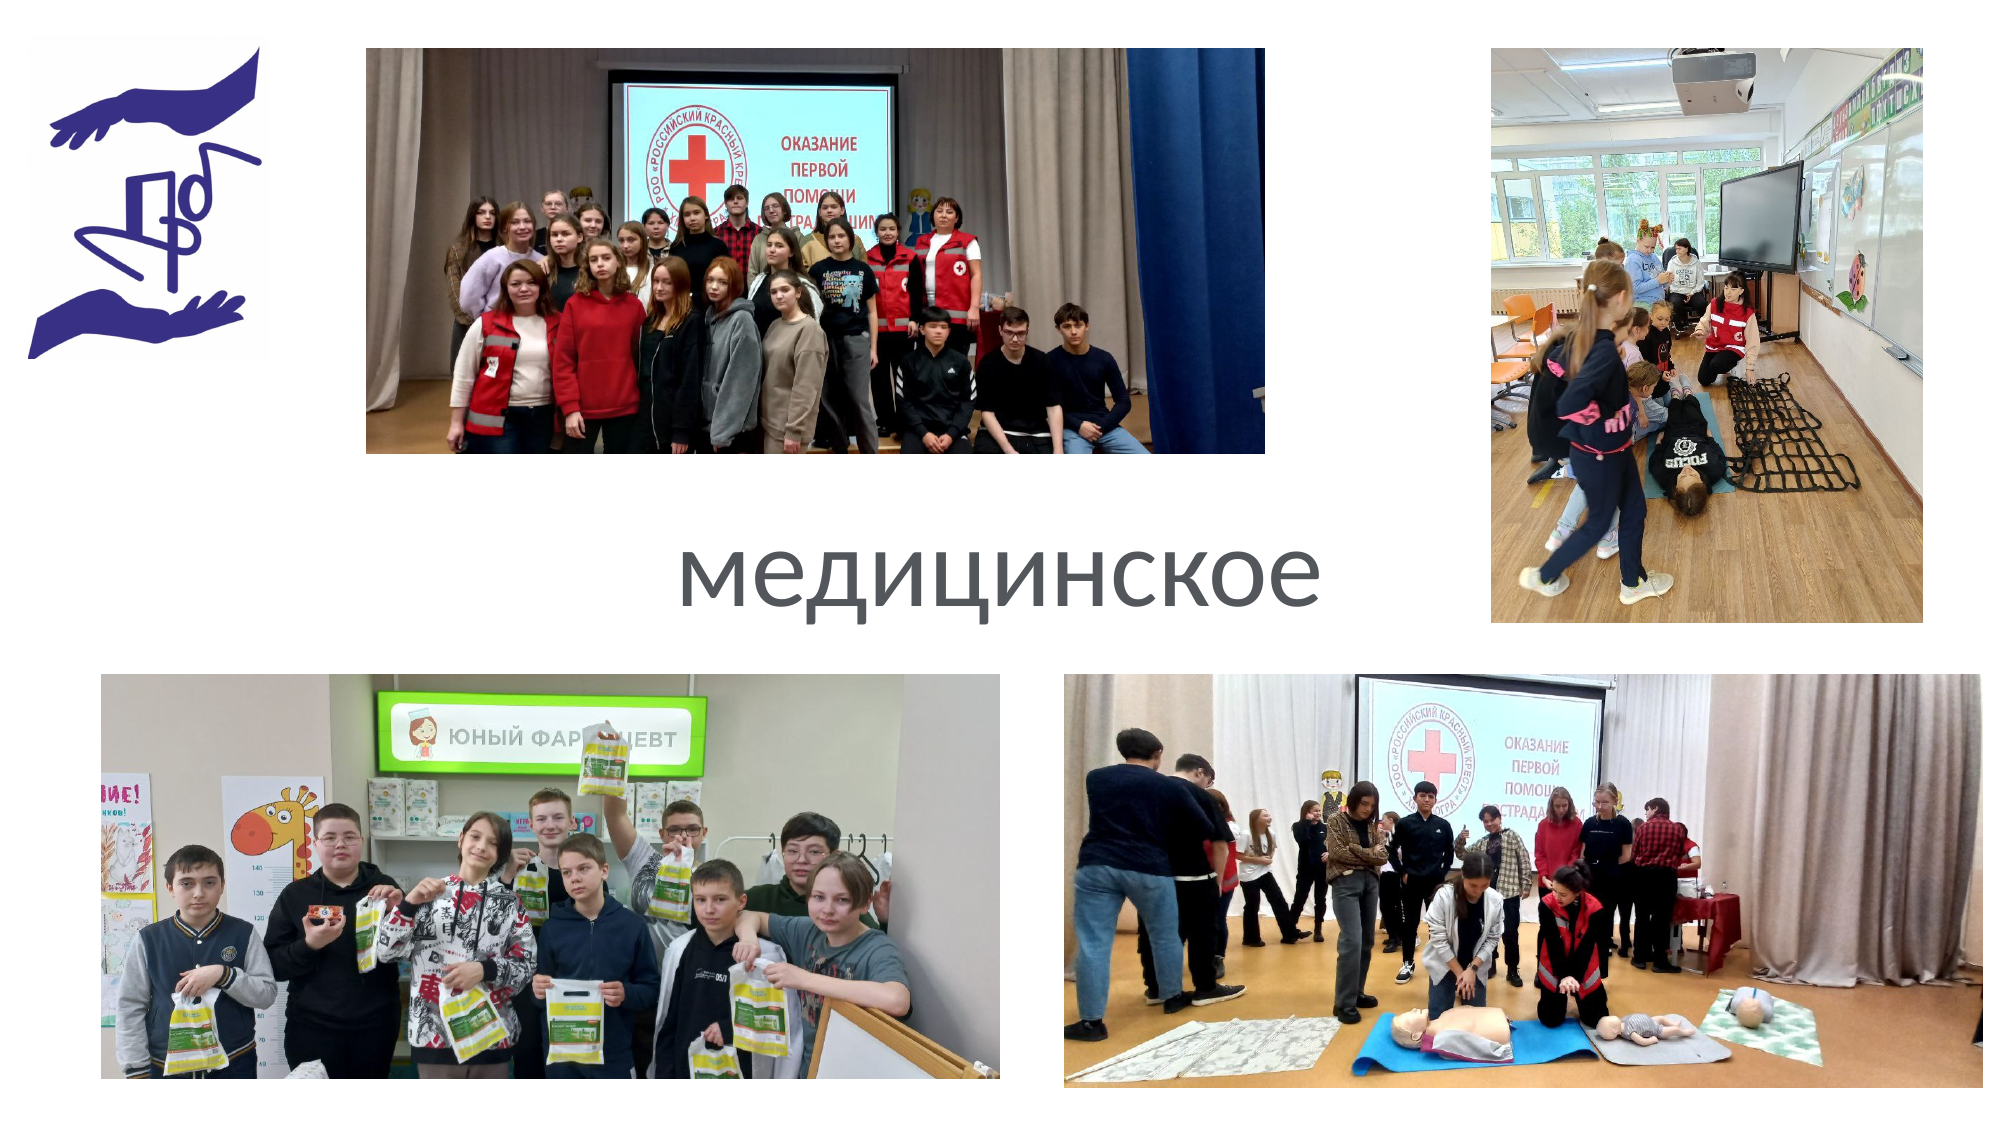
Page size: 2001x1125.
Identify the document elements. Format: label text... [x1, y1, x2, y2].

picture [1491, 48, 1923, 623]
text_box медицинское [660, 486, 1340, 637]
picture [101, 674, 1000, 1080]
picture [1064, 674, 1983, 1088]
picture [28, 35, 269, 359]
picture [366, 48, 1265, 454]
